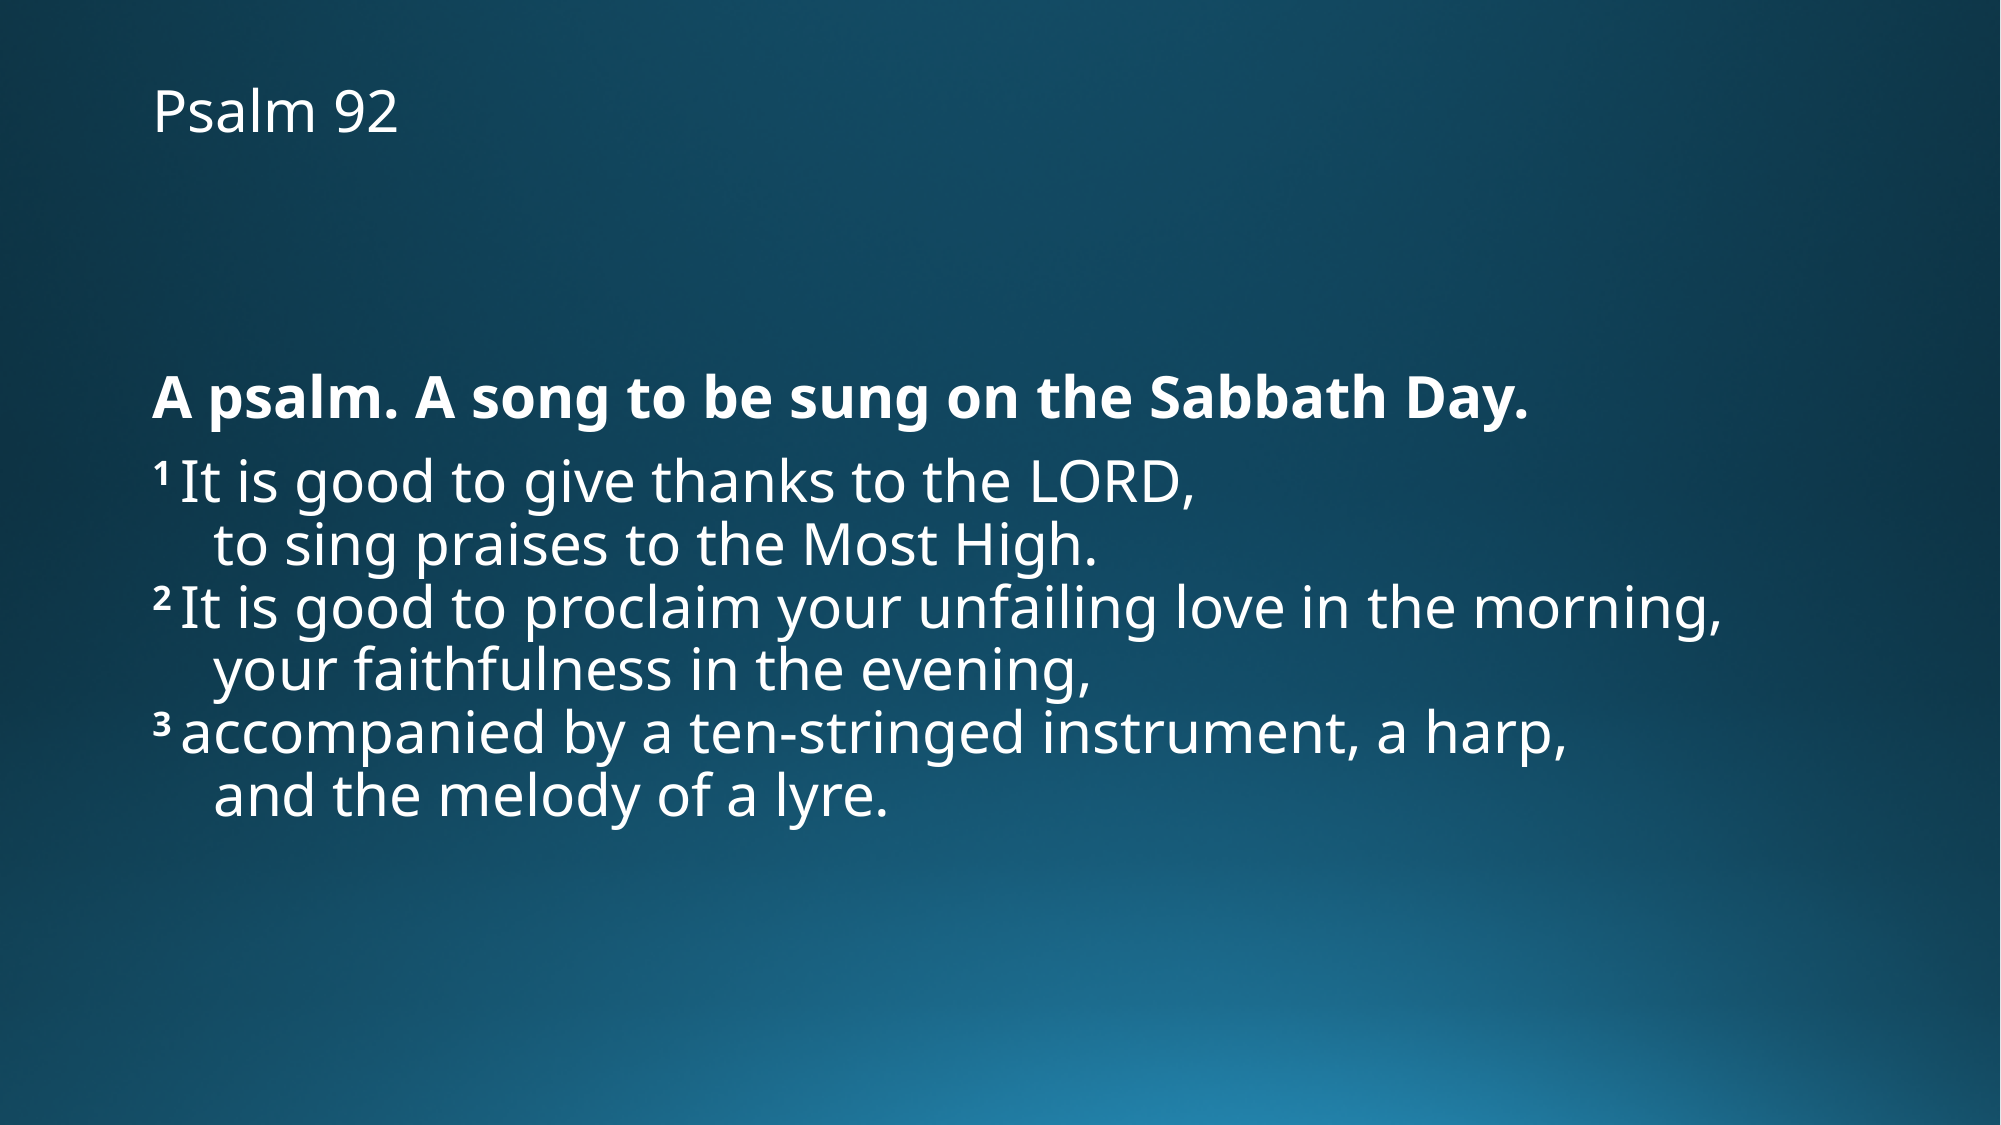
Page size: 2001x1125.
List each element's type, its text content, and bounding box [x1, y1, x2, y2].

picture [0, 0, 2001, 1125]
list A psalm. A song to be sung on the Sabbath Day. 1 It is good to give thanks to the Lord, to sing praises to the Most High. 2 It is good to proclaim your unfailing love in the morning, your faithfulness in the evening, 3 accompanied by a ten-stringed instrument, a harp, and the melody of a lyre. [137, 184, 1863, 1014]
title Psalm 92 [137, 59, 1863, 168]
